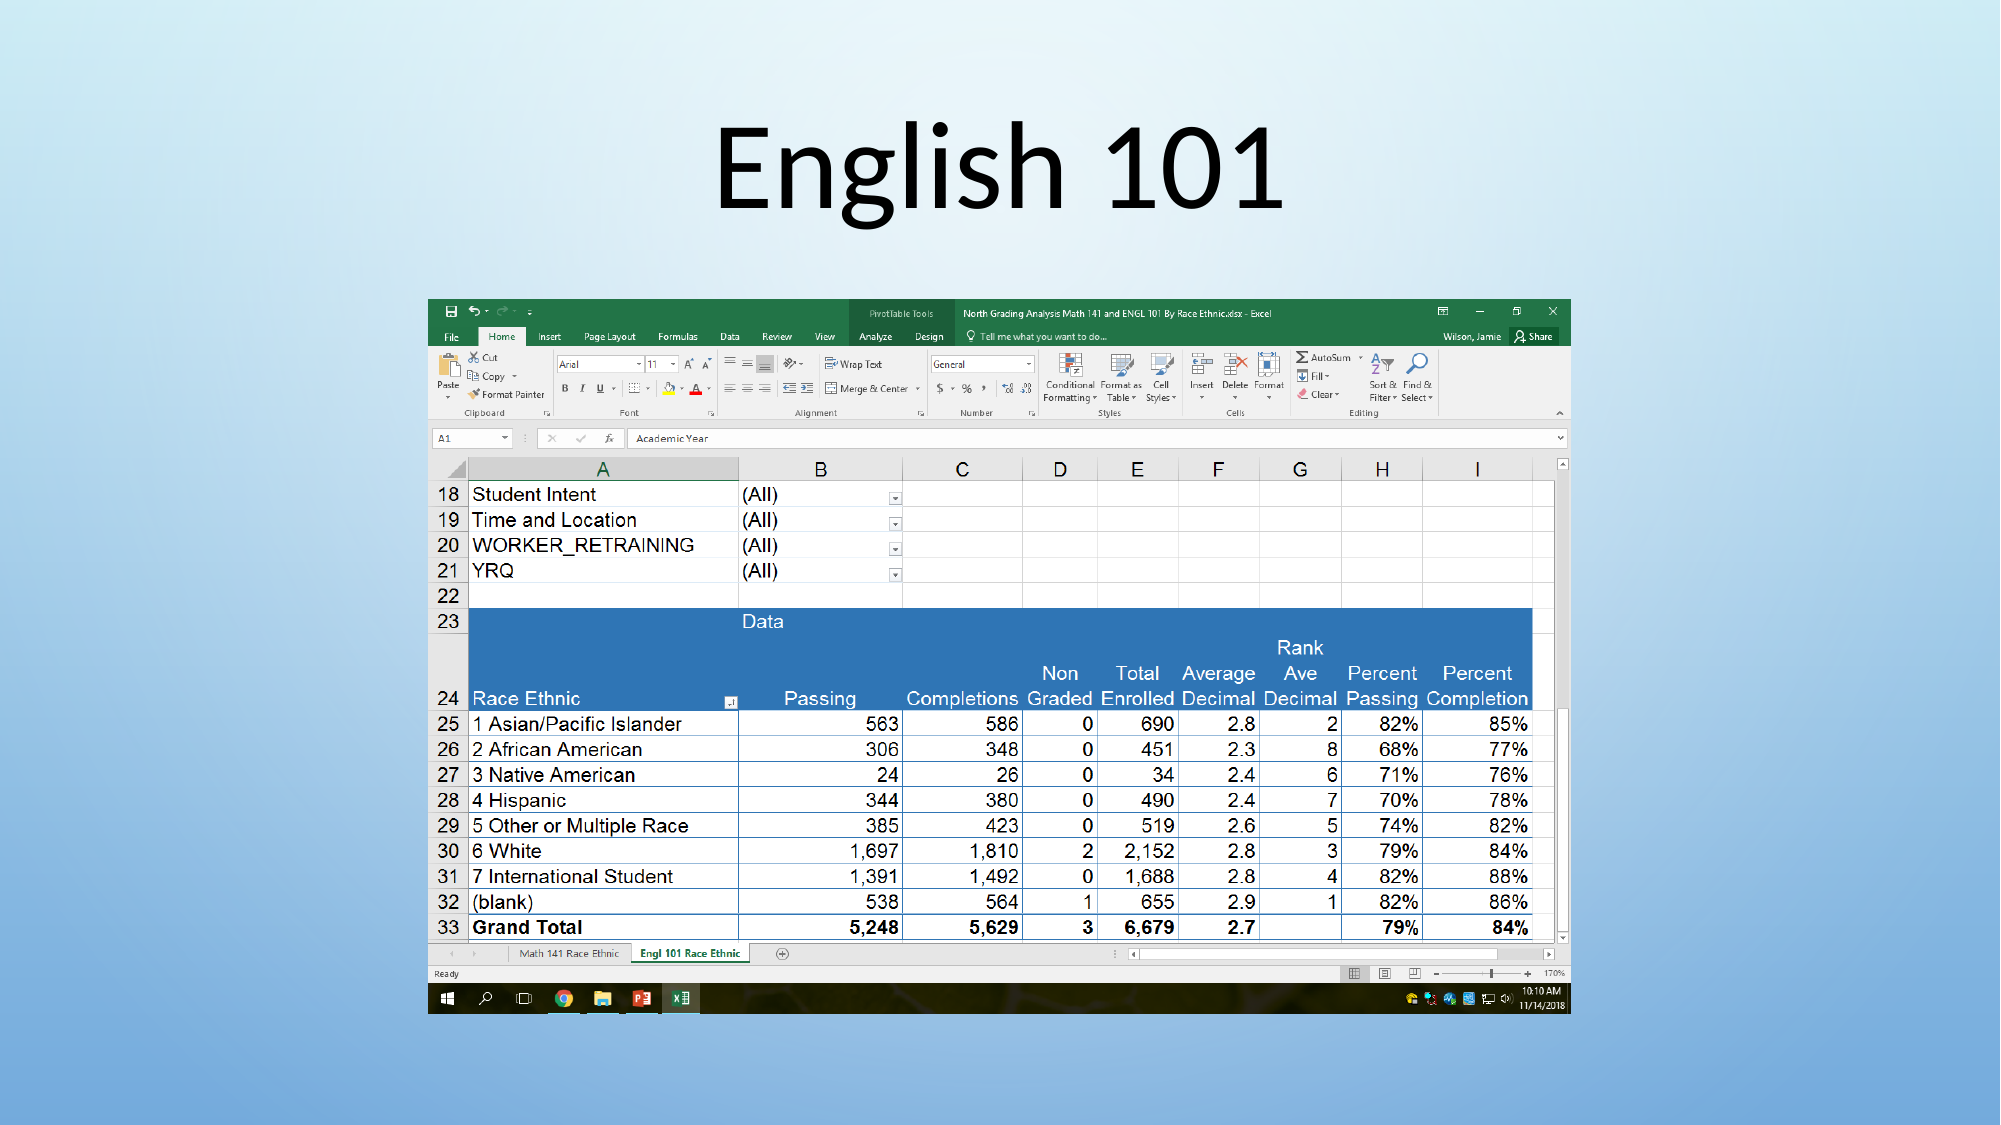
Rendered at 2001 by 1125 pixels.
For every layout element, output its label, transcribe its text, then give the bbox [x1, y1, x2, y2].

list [428, 299, 1572, 1014]
title English 101 [137, 59, 1863, 278]
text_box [0, 0, 2000, 395]
